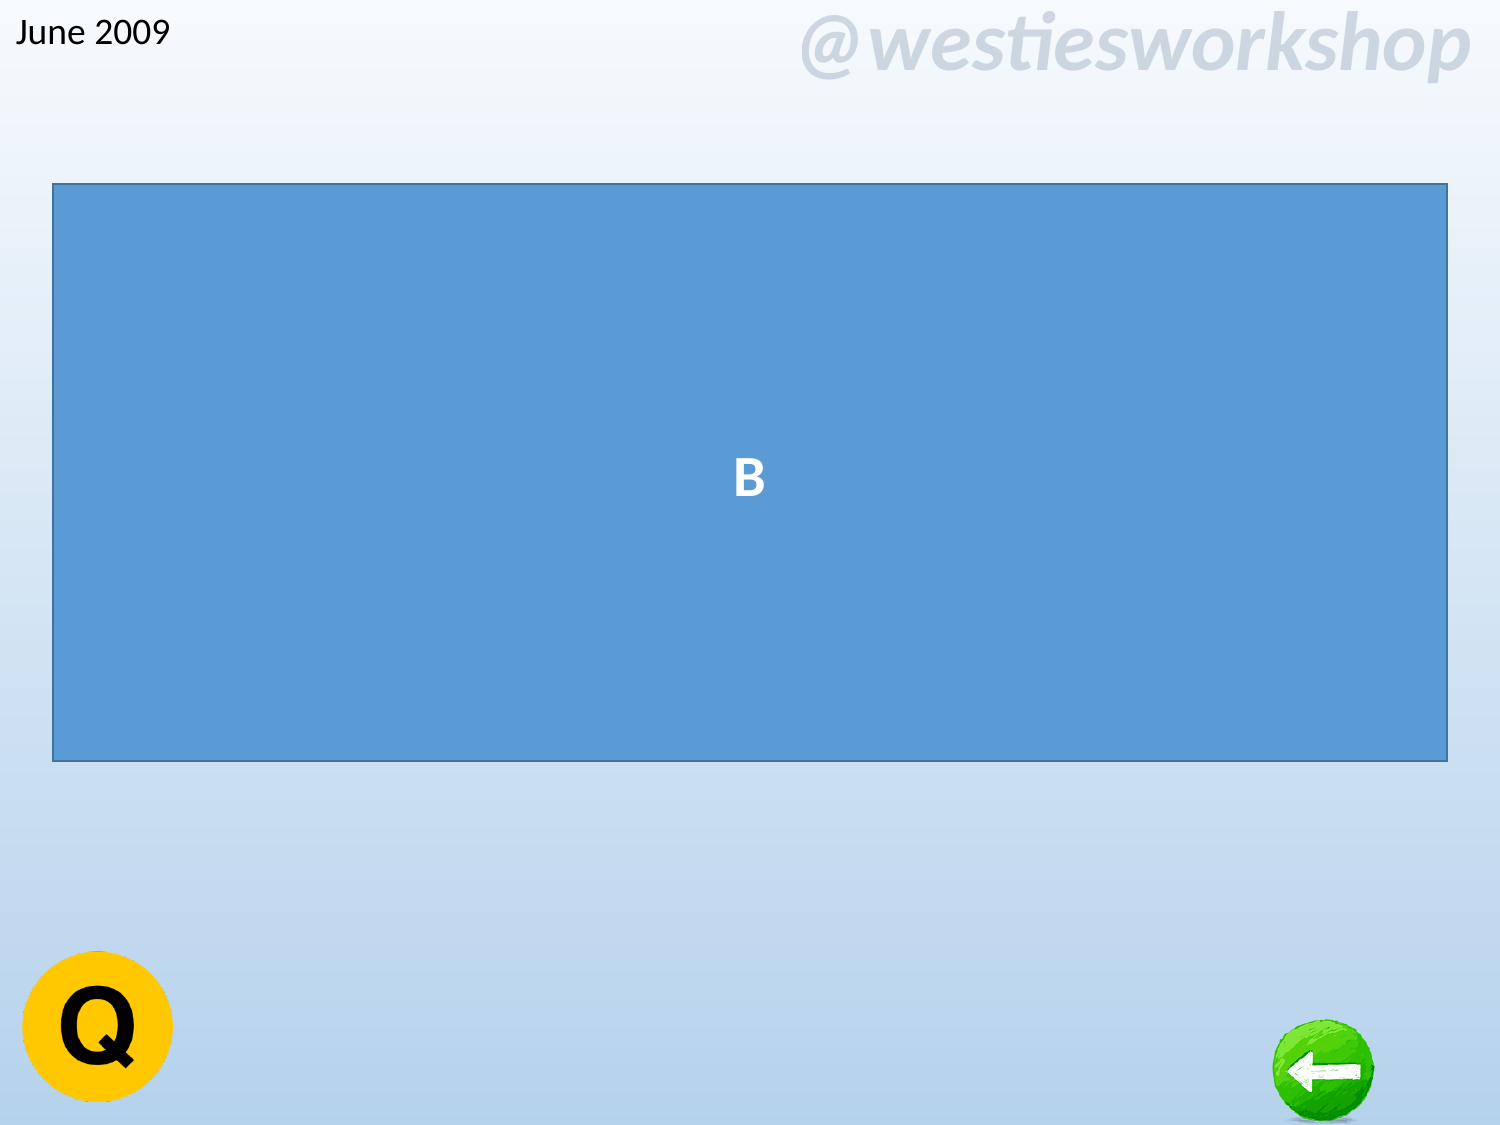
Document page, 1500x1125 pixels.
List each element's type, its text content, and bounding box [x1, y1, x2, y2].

text_box June 2009 [1, 0, 186, 60]
picture [53, 184, 1447, 762]
picture [0, 928, 197, 1125]
picture [1270, 1019, 1376, 1125]
